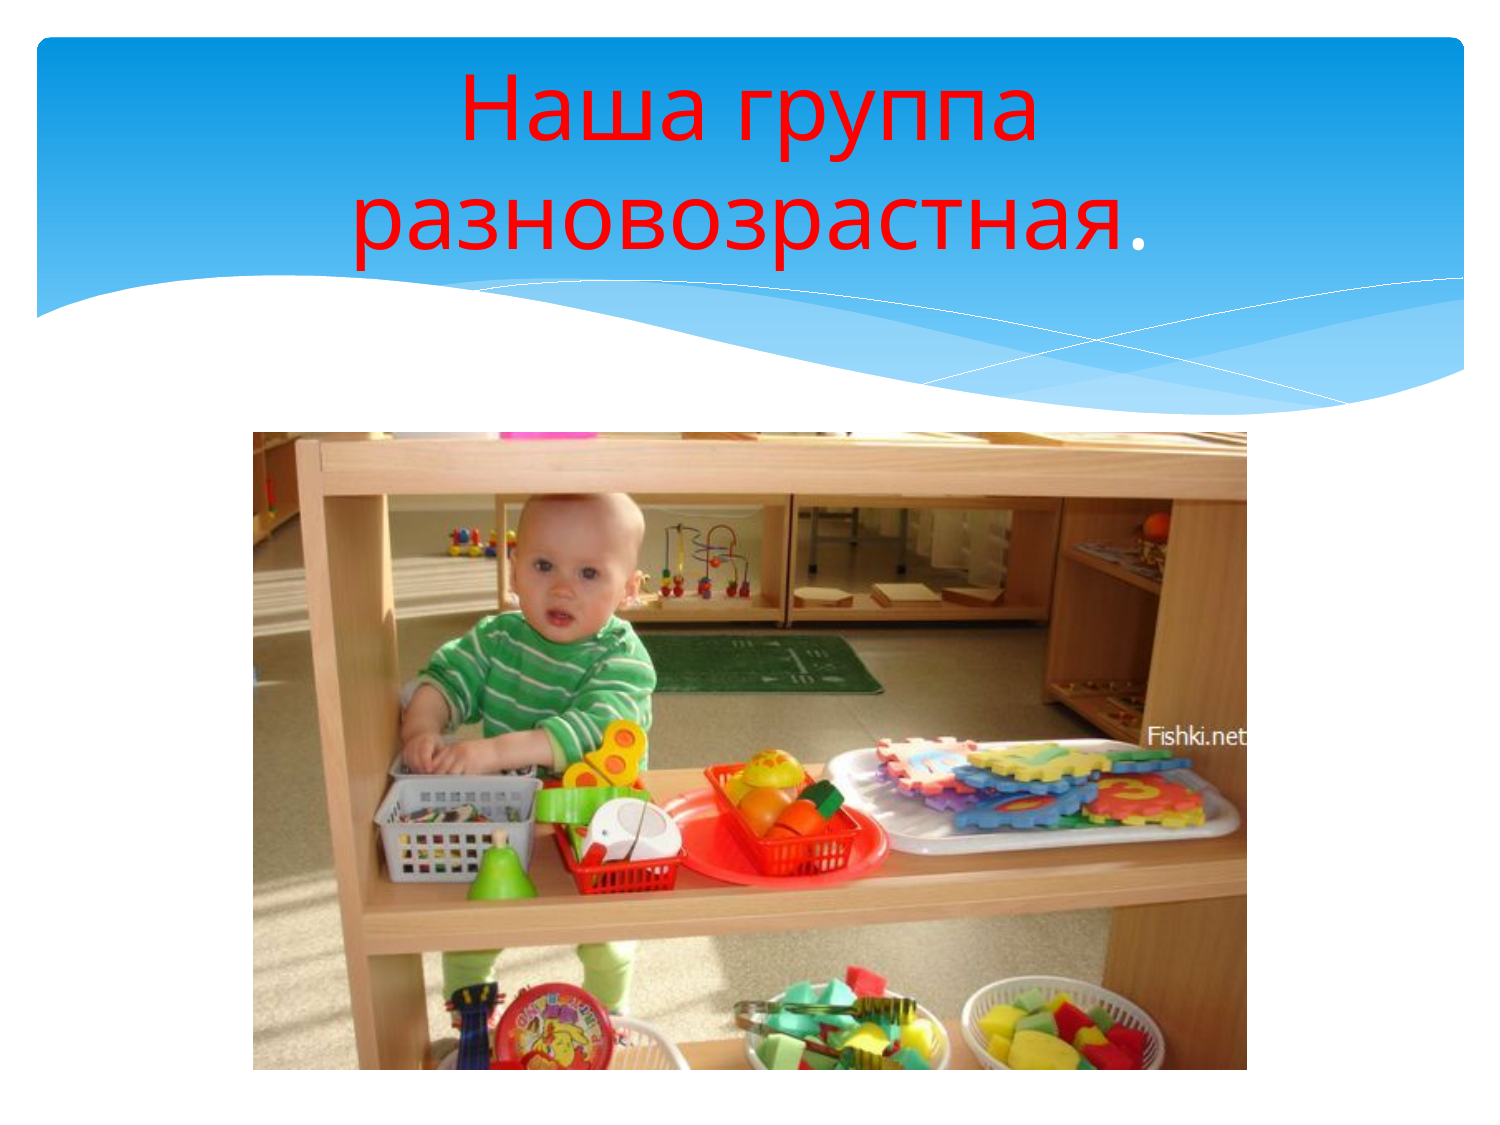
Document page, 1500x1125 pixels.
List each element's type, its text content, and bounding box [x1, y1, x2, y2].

picture [253, 432, 1247, 1070]
title Наша группа разновозрастная. [75, 55, 1425, 261]
